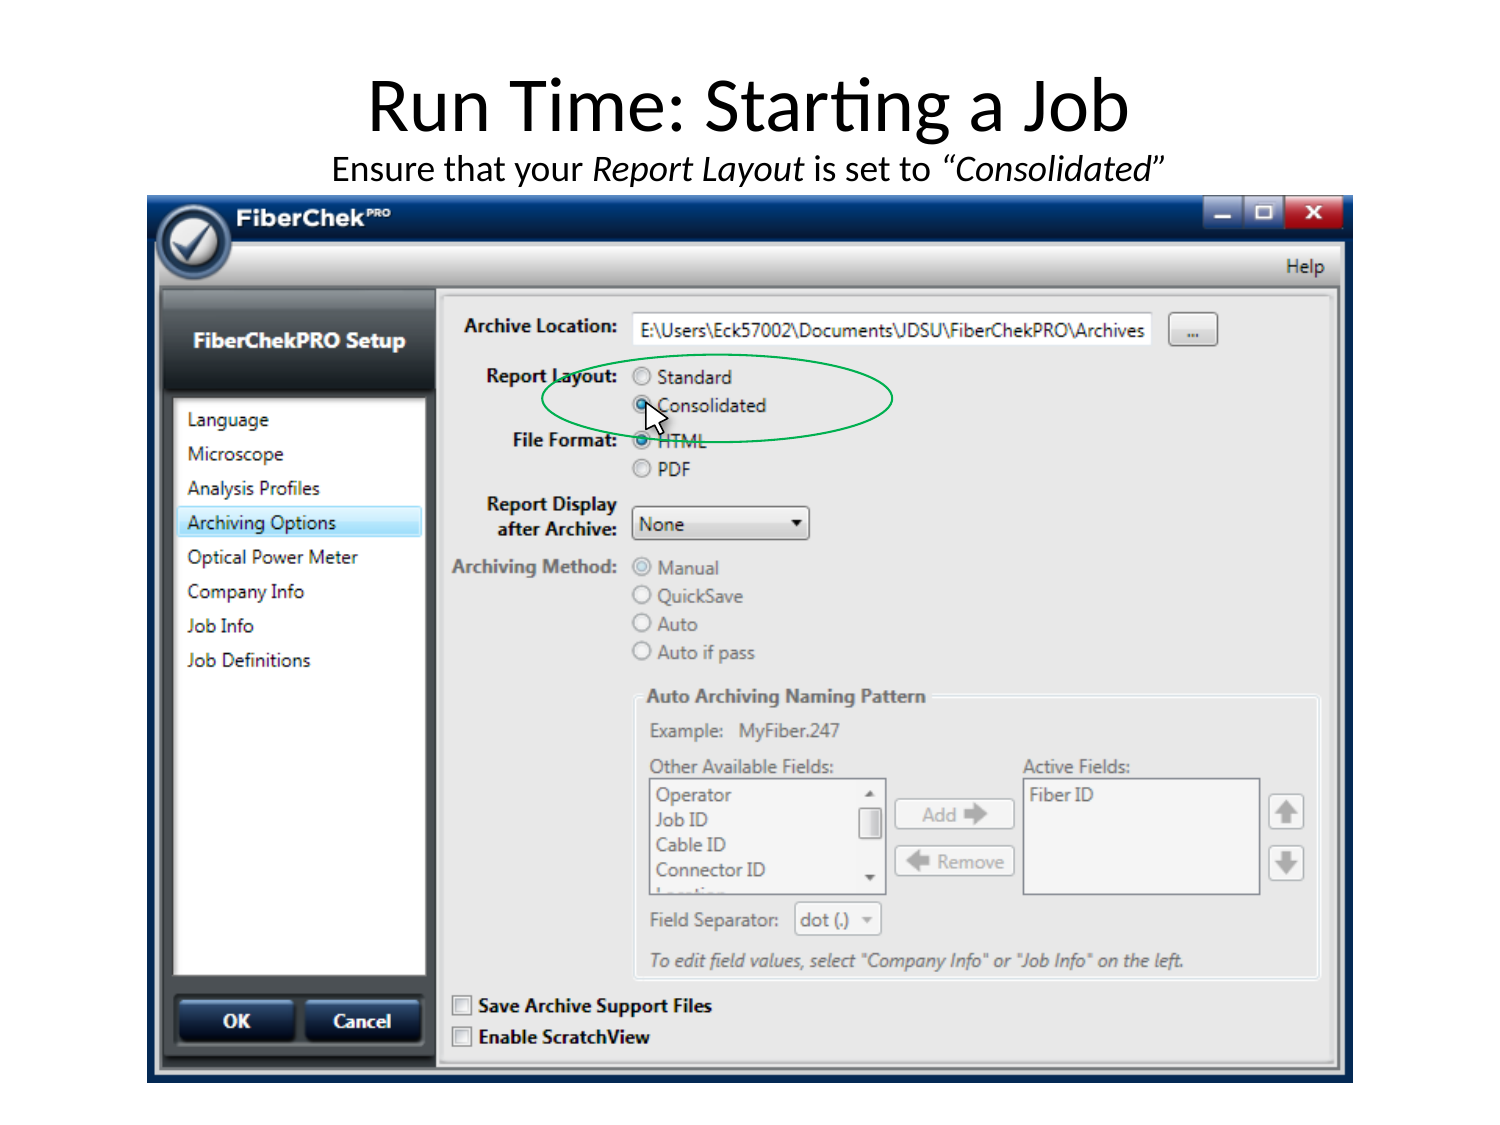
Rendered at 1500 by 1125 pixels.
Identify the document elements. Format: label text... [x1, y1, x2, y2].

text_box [147, 194, 1353, 1083]
title Run Time: Starting a Job [75, 45, 1425, 155]
text_box Ensure that your Report Layout is set to “Consolidated” [316, 136, 1184, 193]
